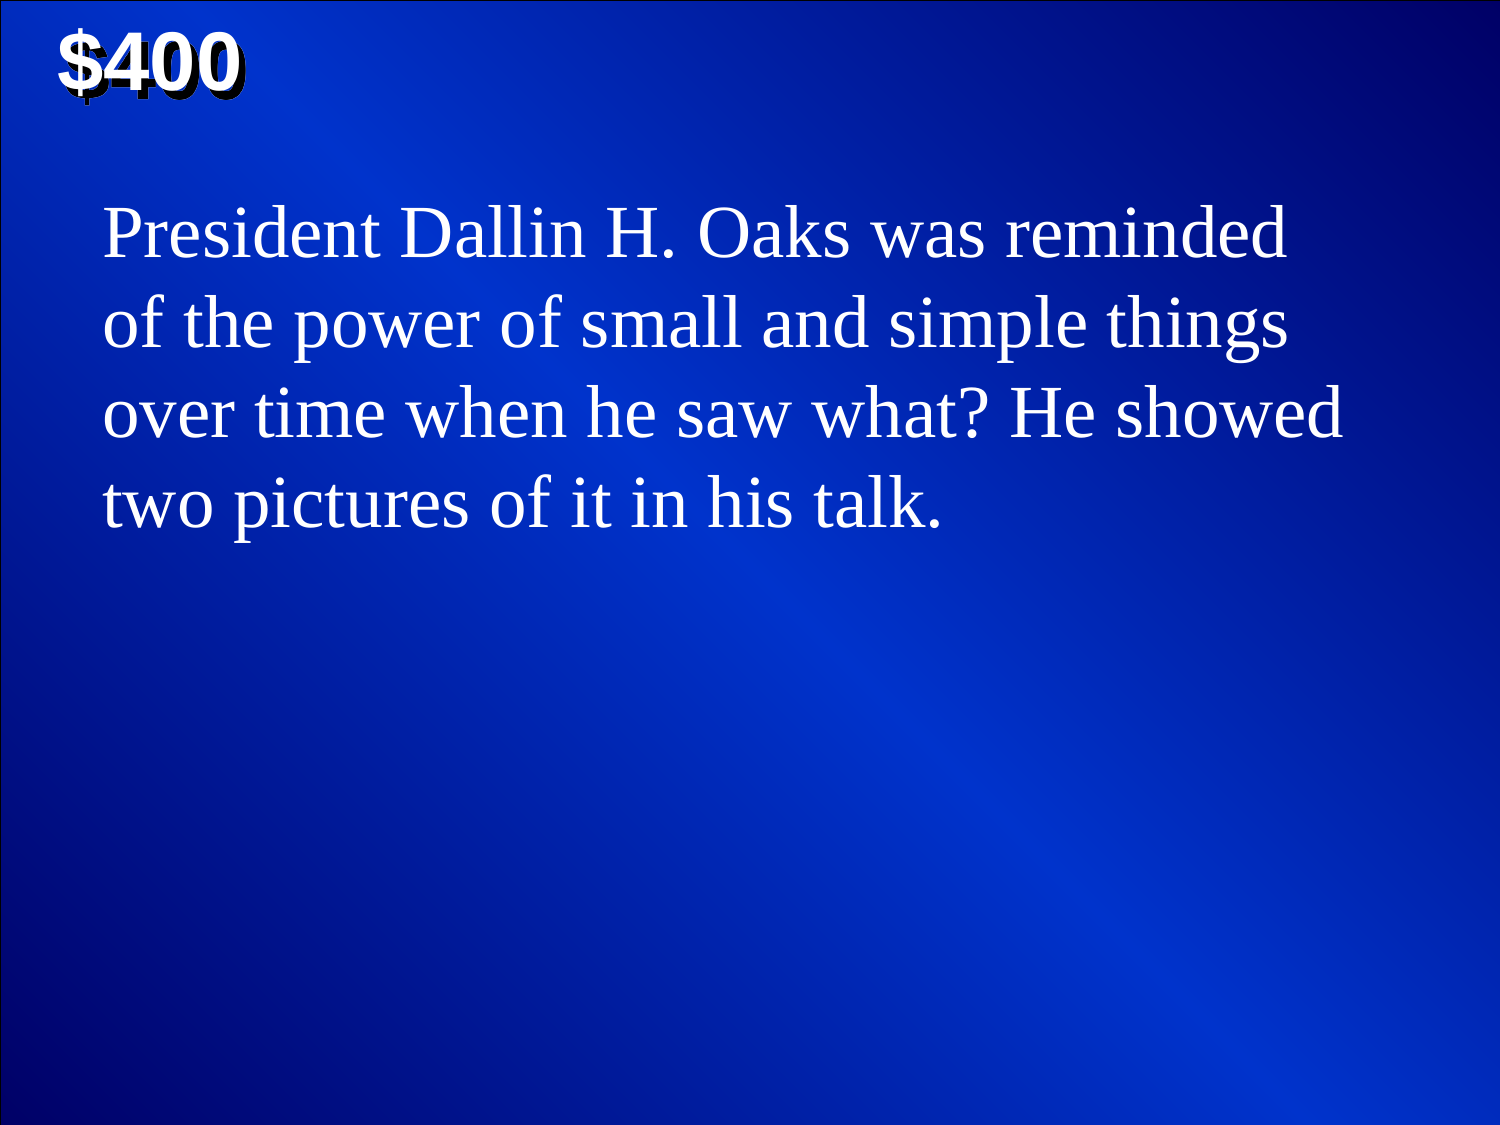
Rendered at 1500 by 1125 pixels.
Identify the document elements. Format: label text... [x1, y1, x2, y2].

text_box $400 [0, 0, 300, 115]
text_box [0, 0, 1500, 1125]
text_box President Dallin H. Oaks was reminded of the power of small and simple things over time when he saw what? He showed two pictures of it in his talk. [87, 174, 1375, 550]
